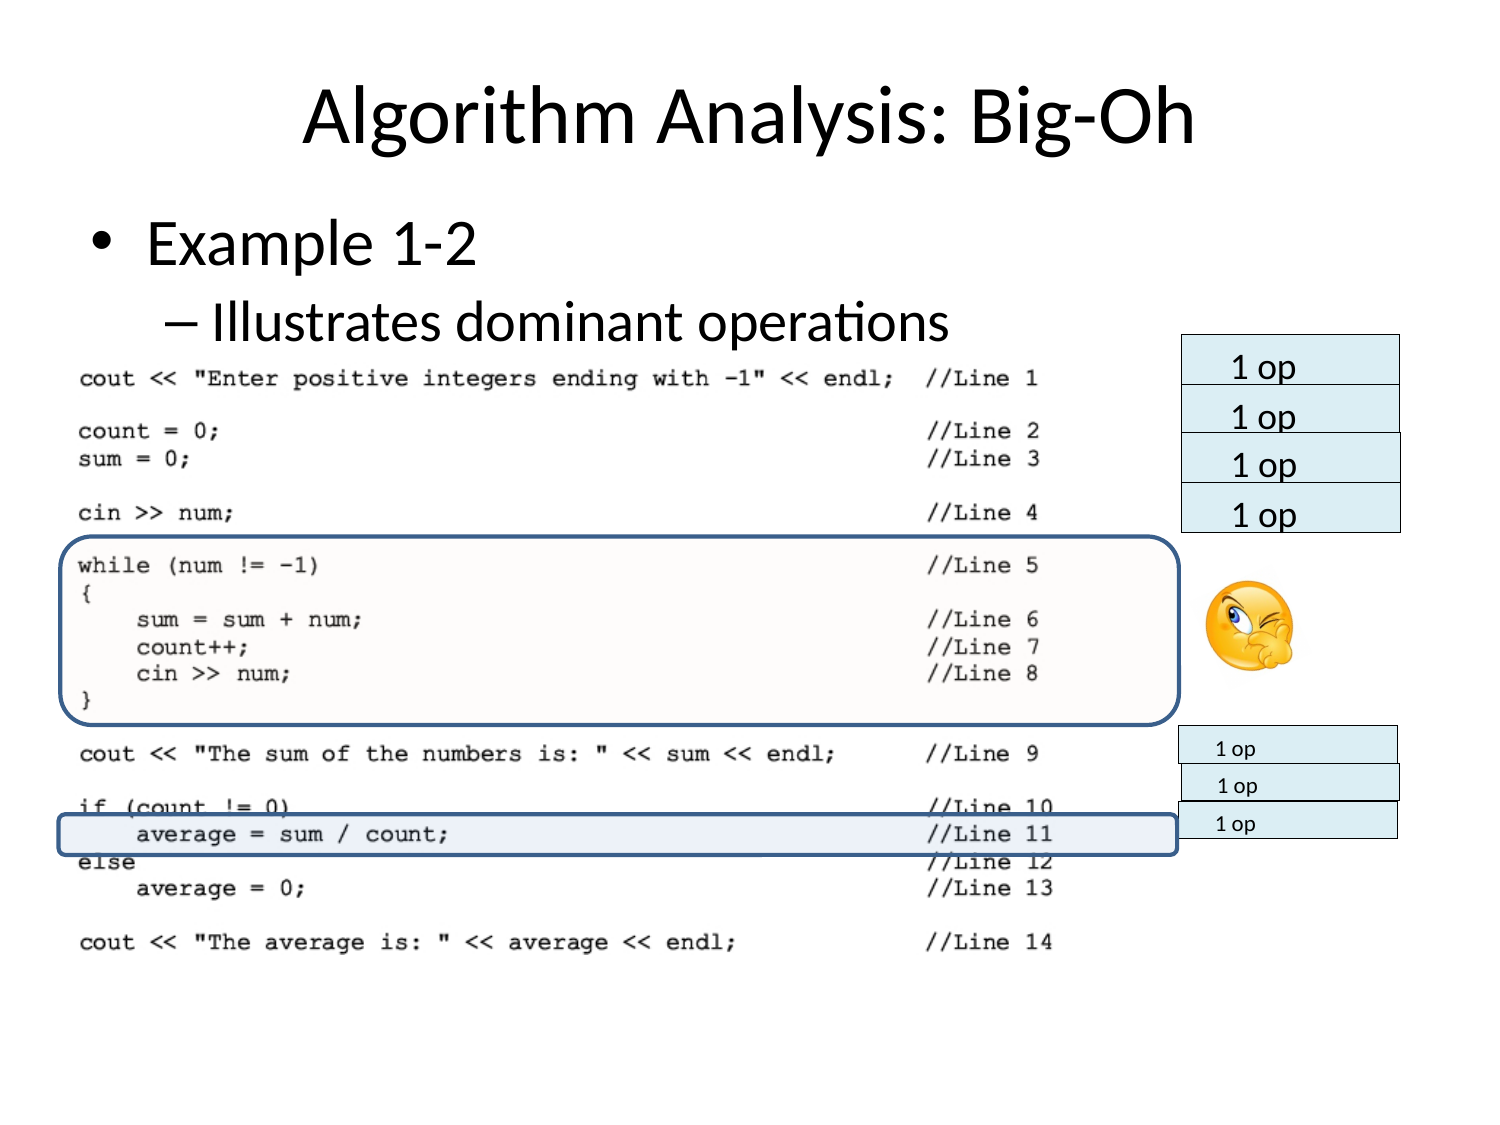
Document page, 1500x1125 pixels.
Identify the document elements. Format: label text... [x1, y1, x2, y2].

text_box [58, 543, 69, 719]
text_box 1 op [1181, 432, 1401, 482]
text_box [56, 812, 69, 858]
title Algorithm Analysis: Big-Oh [75, 45, 1425, 175]
text_box 1 op [1178, 725, 1398, 764]
text_box [1066, 534, 1182, 728]
text_box [1066, 812, 1180, 857]
picture [1190, 565, 1311, 689]
text_box 1 op [1181, 384, 1400, 432]
text_box 1 op [1181, 334, 1400, 384]
list Example 1-2 Illustrates dominant operations [75, 200, 1425, 363]
text_box 1 op [1178, 801, 1398, 839]
picture [74, 362, 1063, 955]
text_box 1 op [1181, 482, 1401, 533]
text_box 1 op [1181, 763, 1400, 801]
